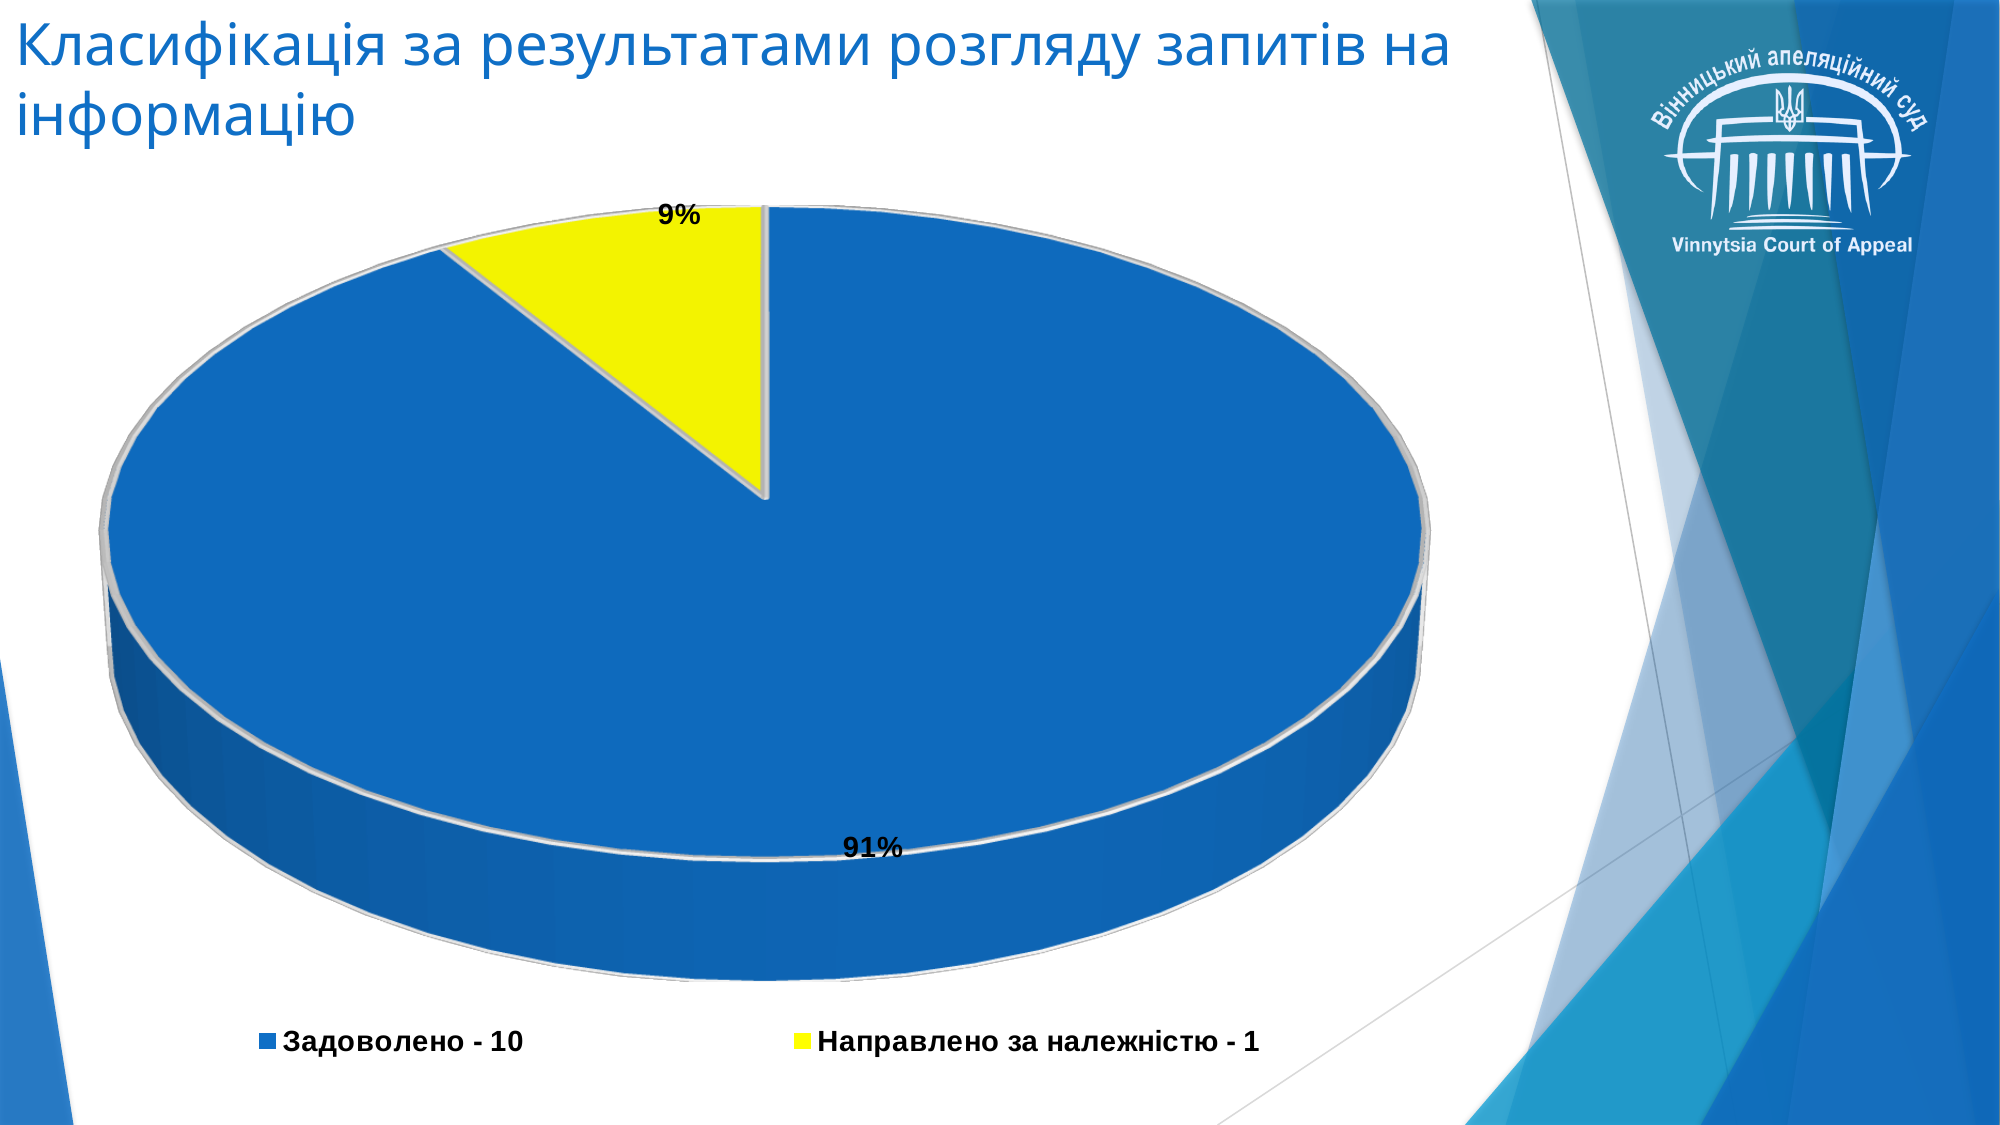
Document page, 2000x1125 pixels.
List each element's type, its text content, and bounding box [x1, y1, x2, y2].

title Класифікація за результатами розгляду запитів на інформацію [0, 0, 1521, 136]
picture [1620, 0, 1957, 296]
chart [0, 136, 1532, 1107]
